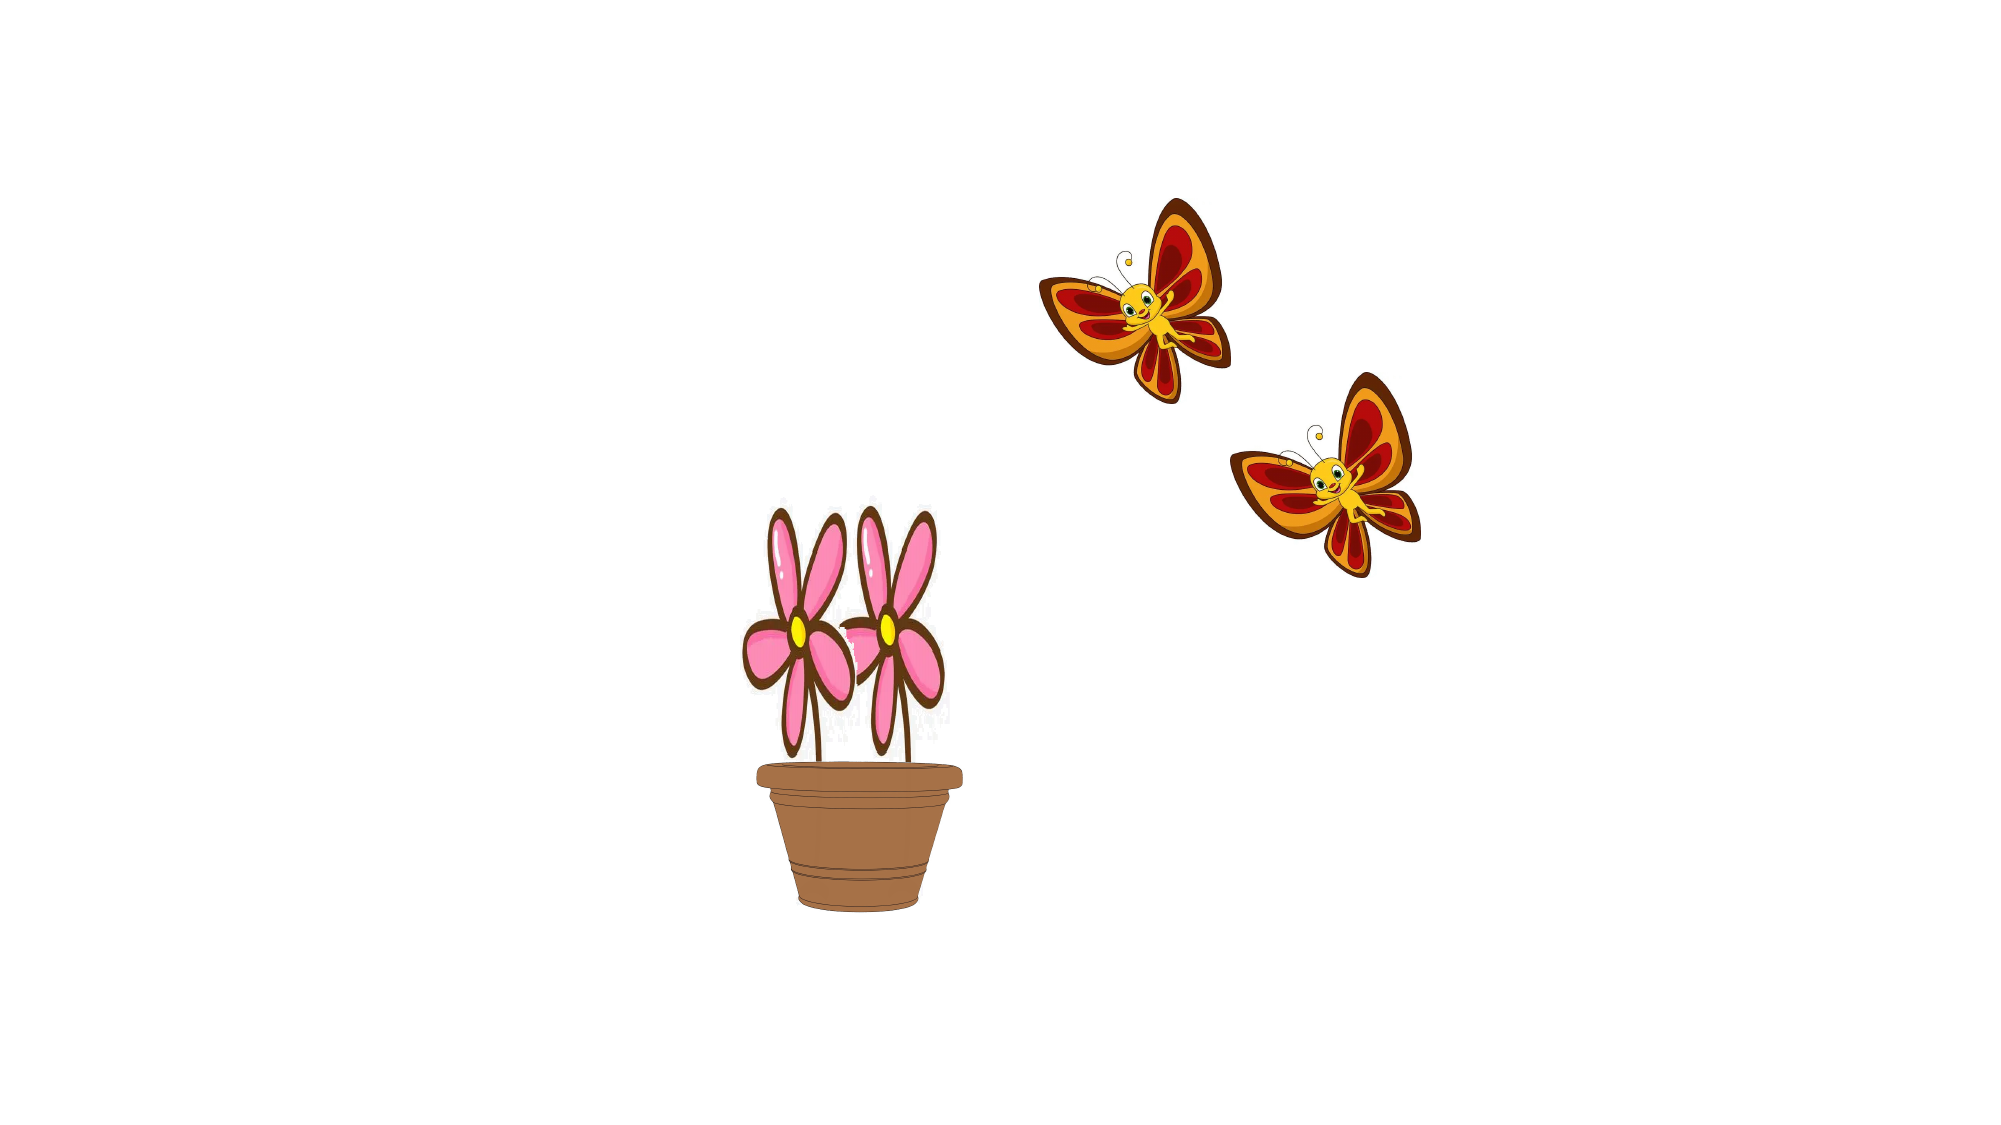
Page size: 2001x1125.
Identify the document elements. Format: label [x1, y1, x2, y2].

picture [703, 450, 1006, 957]
picture [1039, 198, 1421, 578]
